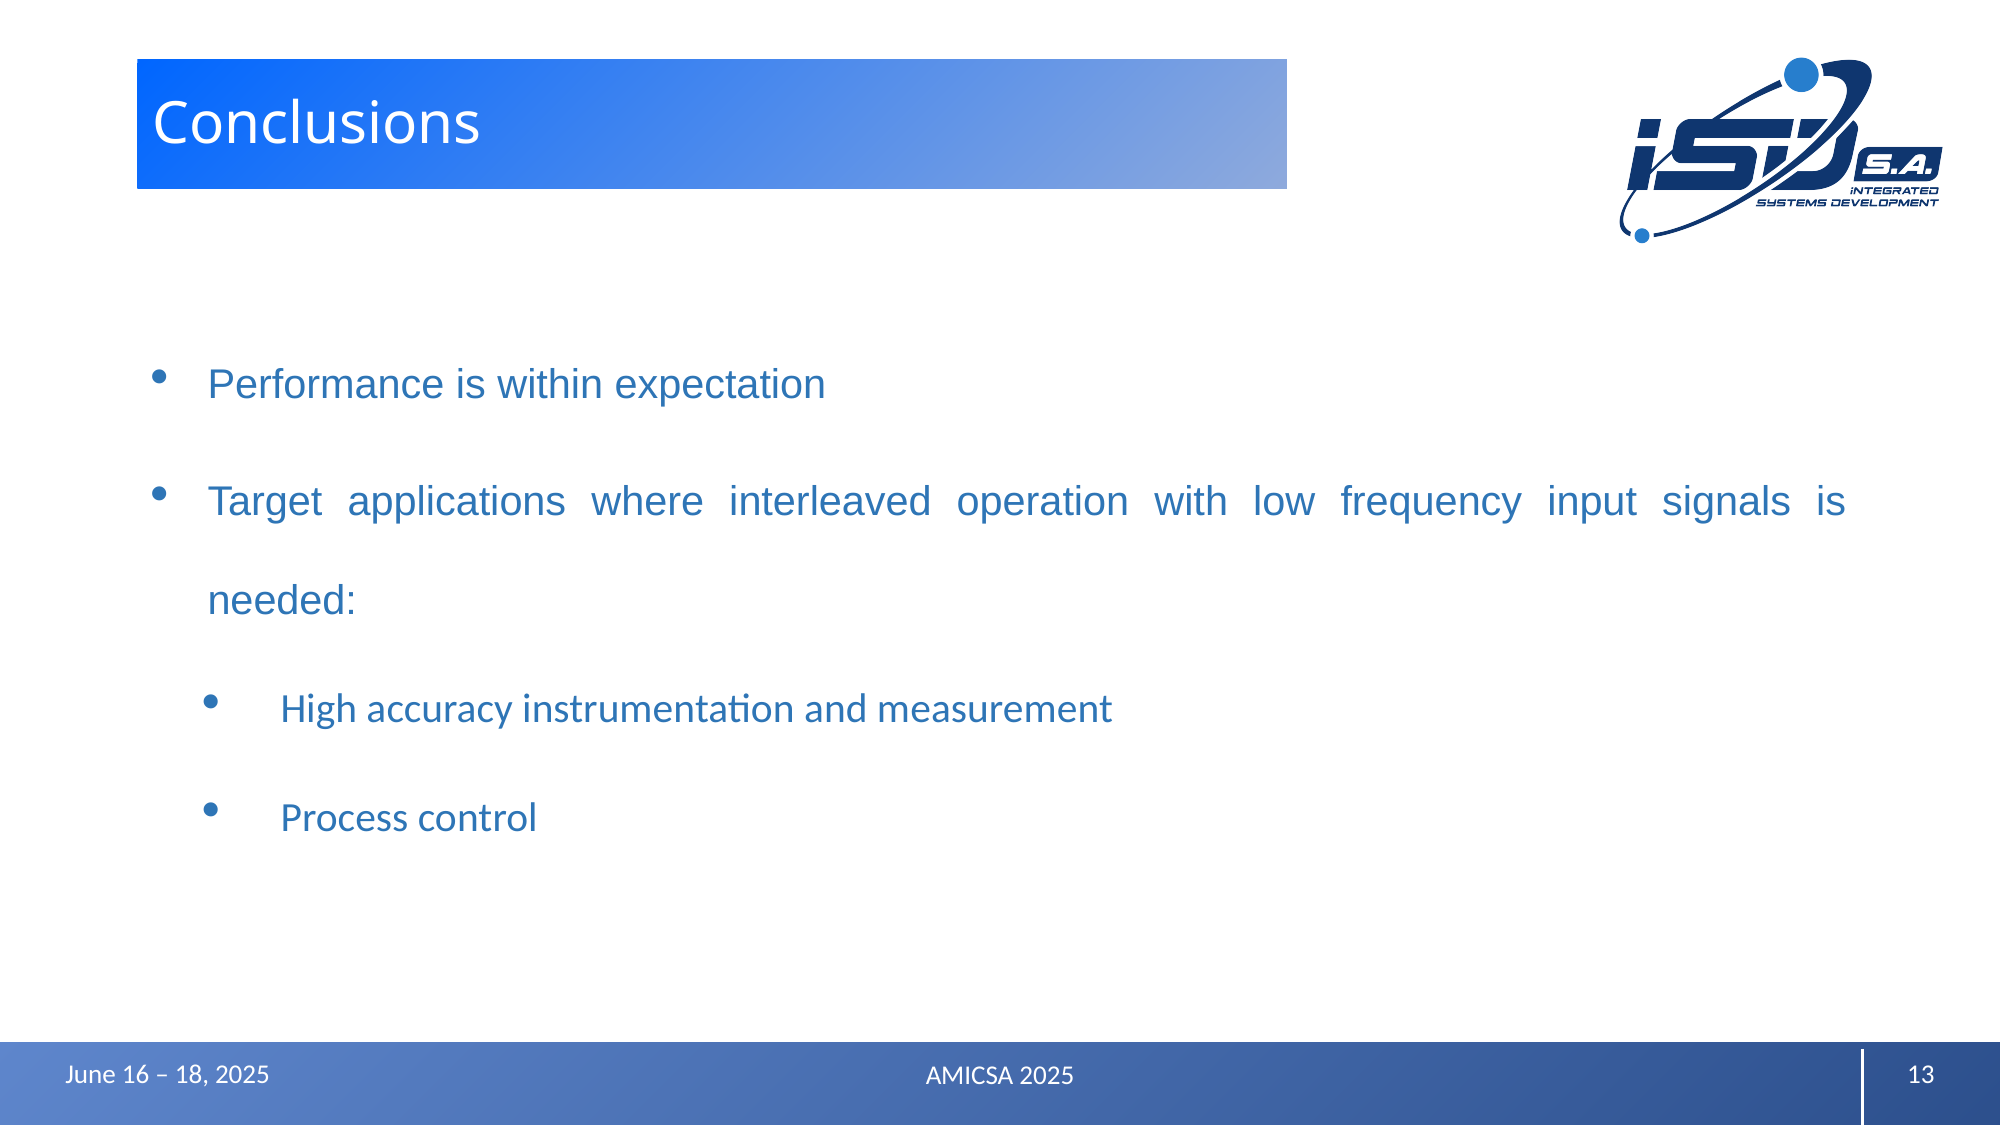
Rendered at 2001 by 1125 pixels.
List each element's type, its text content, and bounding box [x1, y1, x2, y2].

list Performance is within expectation Target applications where interleaved operation with low frequency input signals is needed: High accuracy instrumentation and measurement Process control [137, 299, 1863, 849]
slide_number 13 [1499, 1042, 1950, 1103]
title Conclusions [137, 59, 1287, 189]
picture [1615, 54, 1946, 246]
